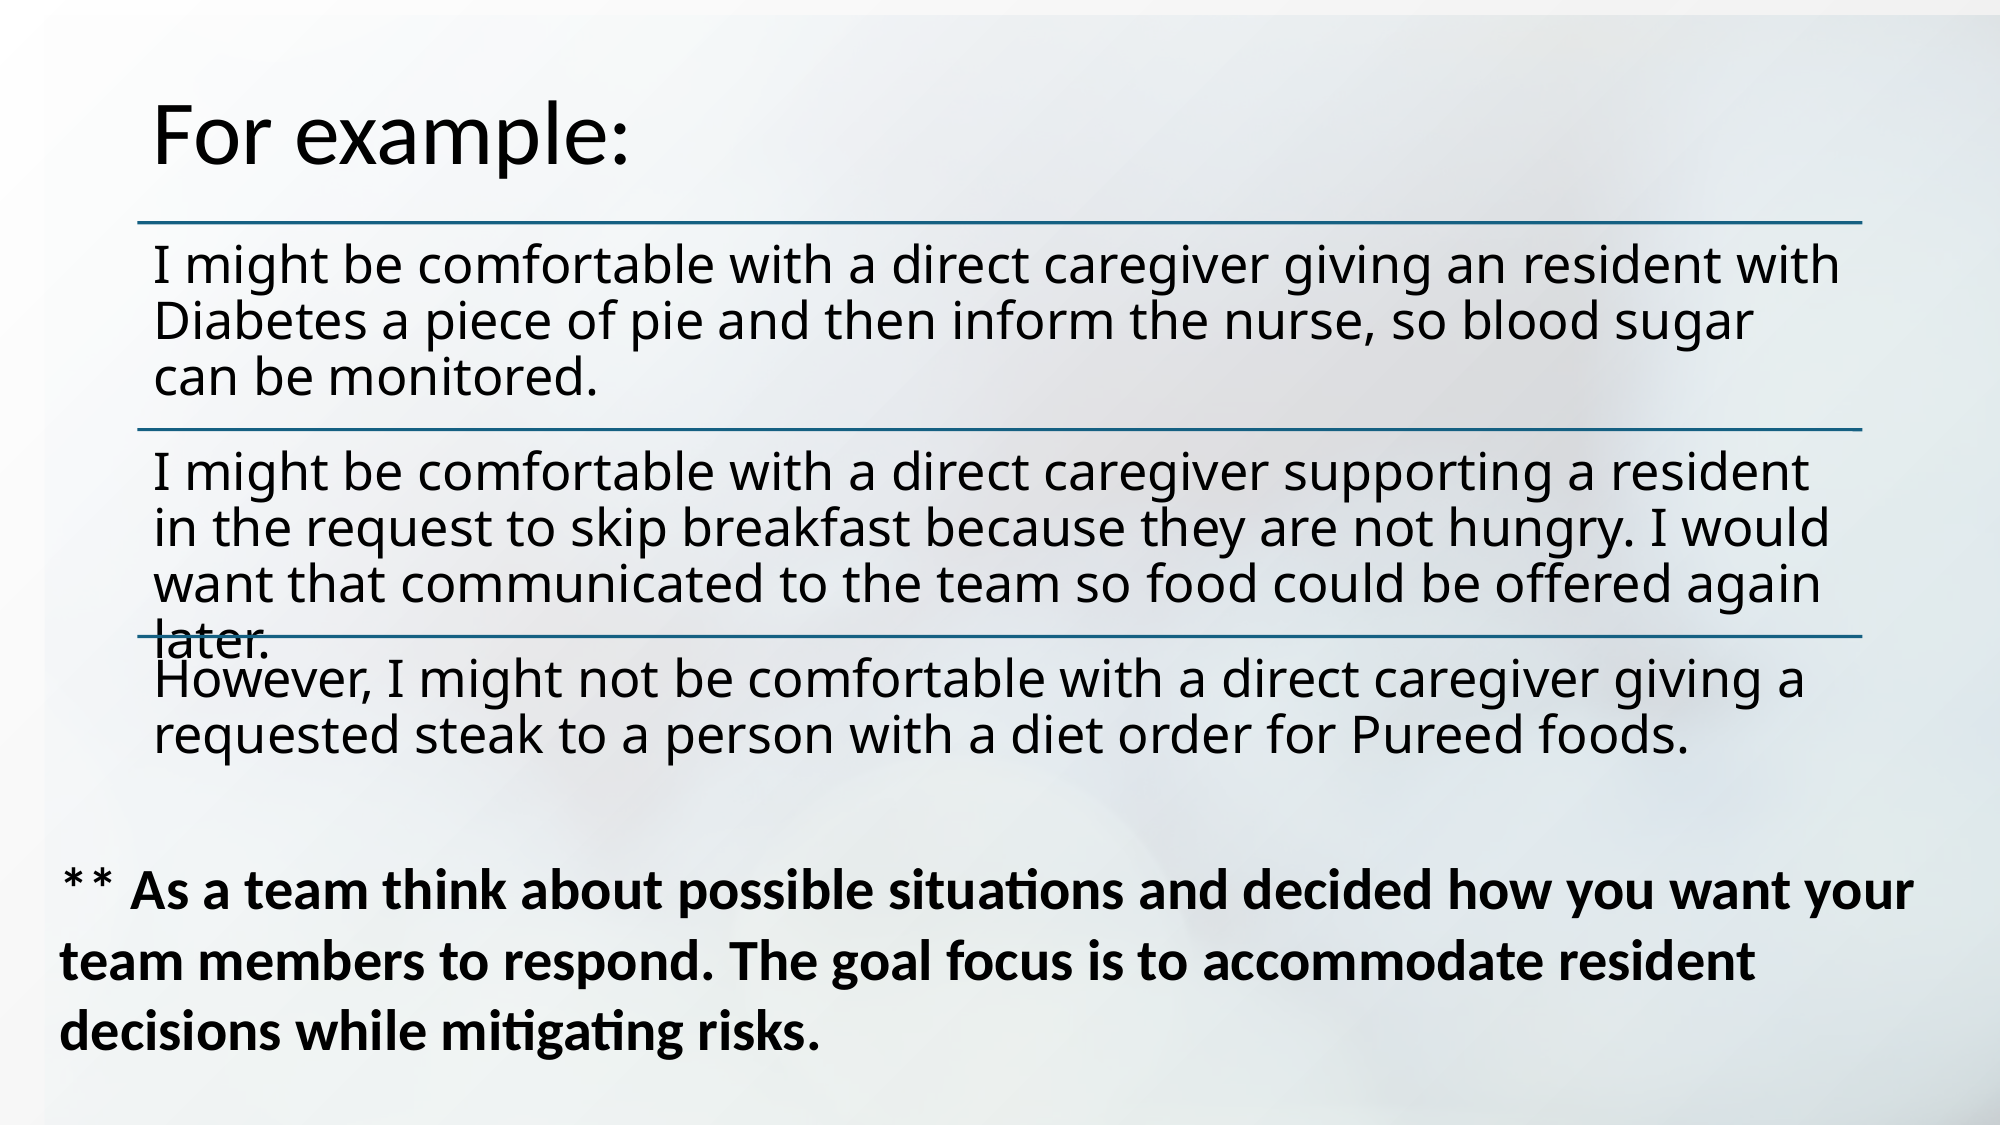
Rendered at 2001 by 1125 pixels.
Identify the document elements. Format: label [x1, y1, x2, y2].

text_box [0, 0, 2000, 1125]
list [136, 221, 1863, 845]
picture [43, 14, 2000, 1125]
